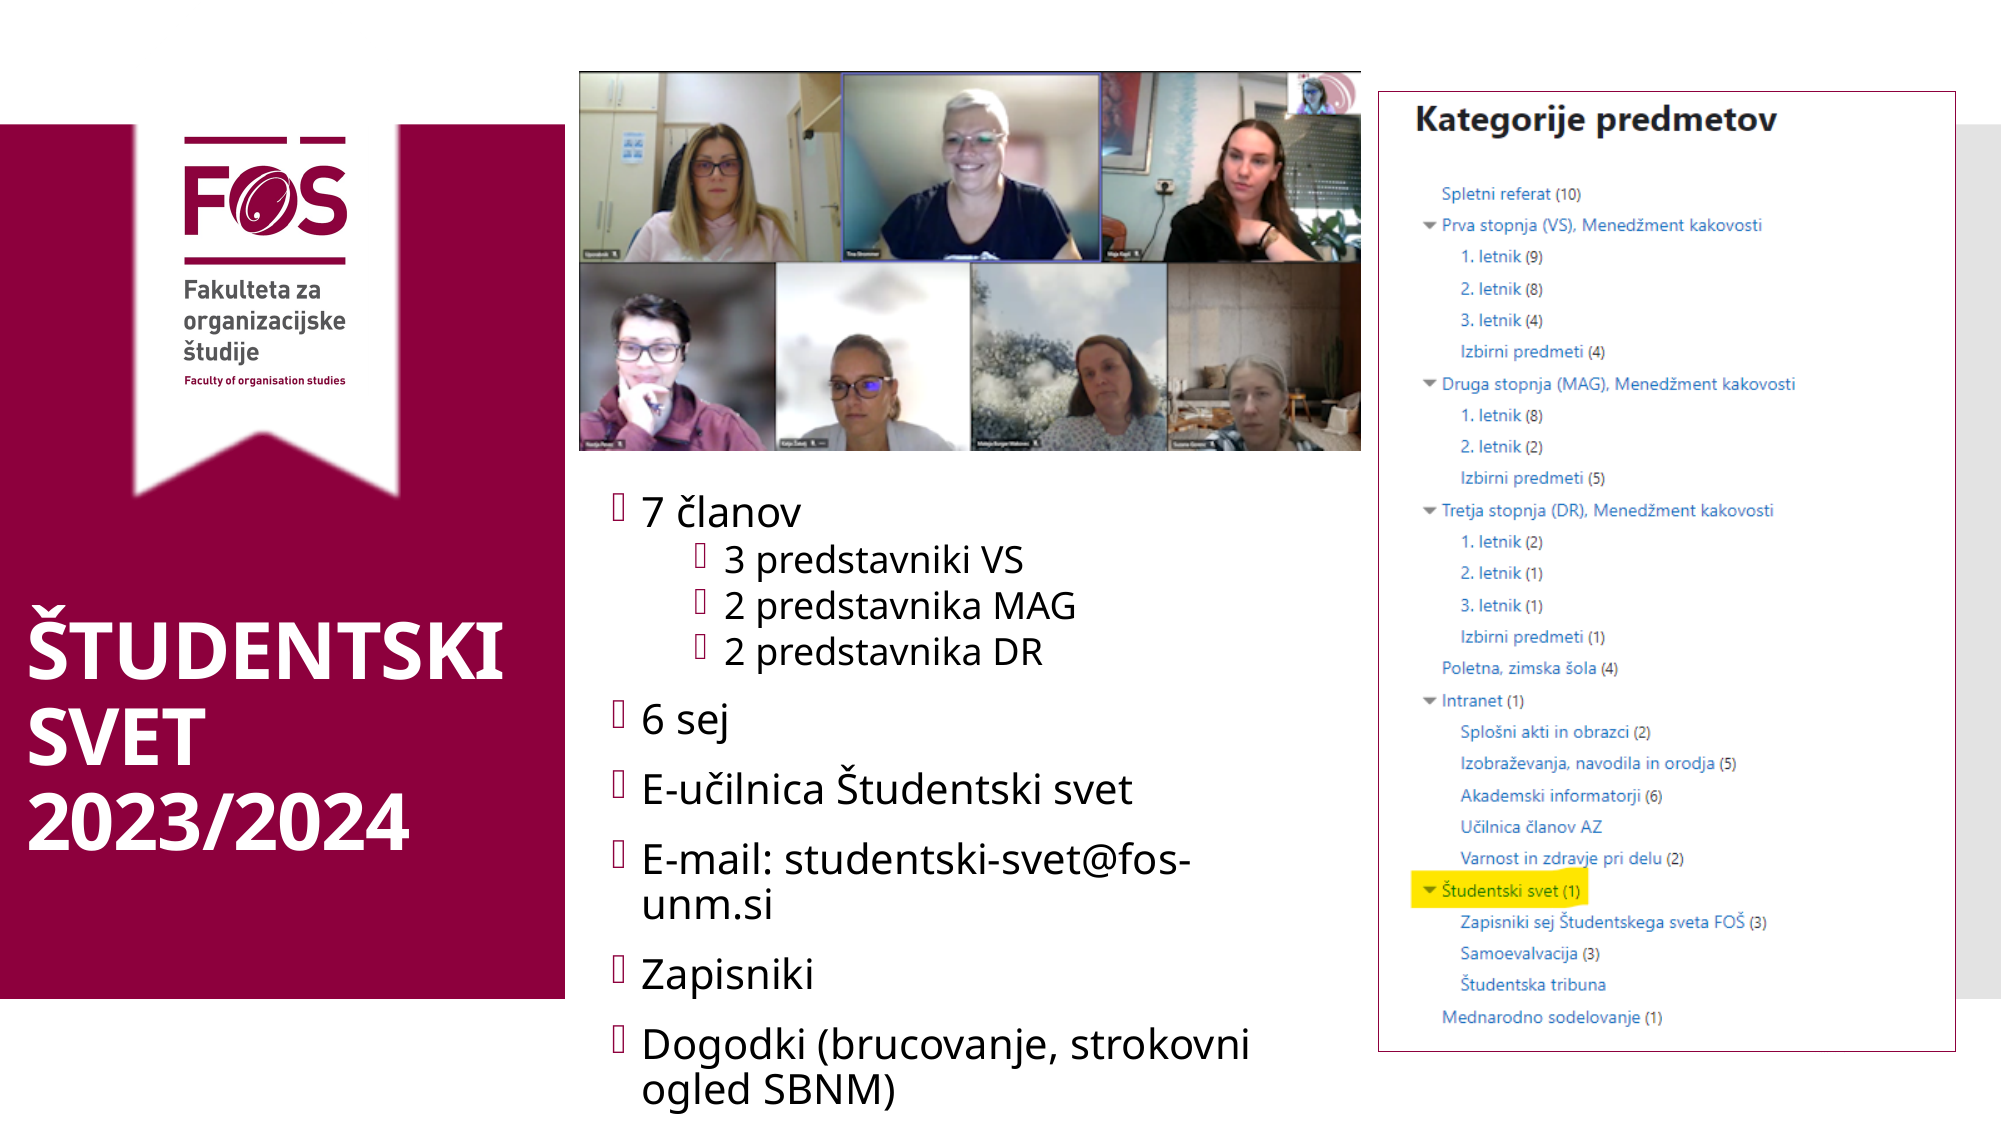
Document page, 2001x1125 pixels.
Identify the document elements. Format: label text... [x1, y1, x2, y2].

list 7 članov 3 predstavniki VS 2 predstavnika MAG 2 predstavnika DR 6 sej E-učilnica Študentski svet E-mail: studentski-svet@fos-unm.si Zapisniki Dogodki (brucovanje, strokovni ogled SBNM) [596, 451, 1296, 1125]
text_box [130, 0, 401, 505]
picture [1377, 91, 1956, 1056]
title ŠTUDENTSKI SVET 2023/2024 [11, 586, 520, 893]
picture [579, 71, 1361, 451]
